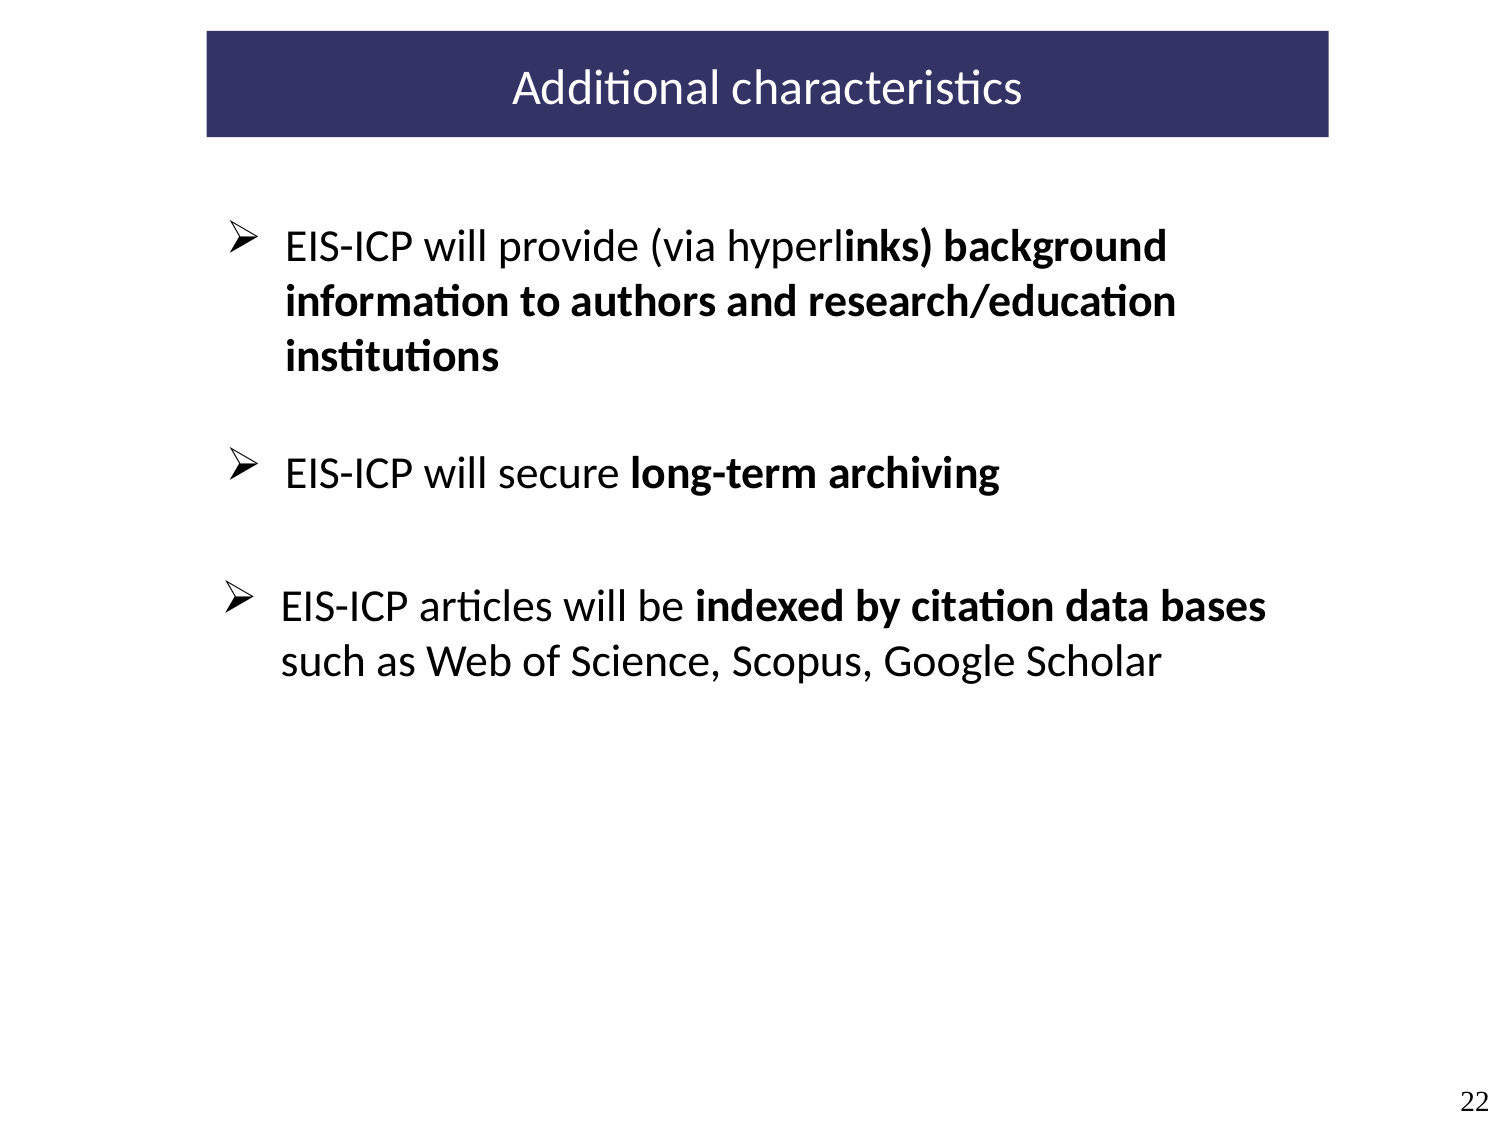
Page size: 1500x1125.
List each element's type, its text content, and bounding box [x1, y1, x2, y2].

text_box EIS-ICP will secure long-term archiving [211, 435, 1381, 505]
title Additional characteristics [206, 30, 1329, 138]
text_box EIS-ICP articles will be indexed by citation data bases such as Web of Science, Scopus, Google Scholar [206, 567, 1376, 693]
text_box EIS-ICP will provide (via hyperlinks) background information to authors and research/education institutions [211, 208, 1381, 388]
